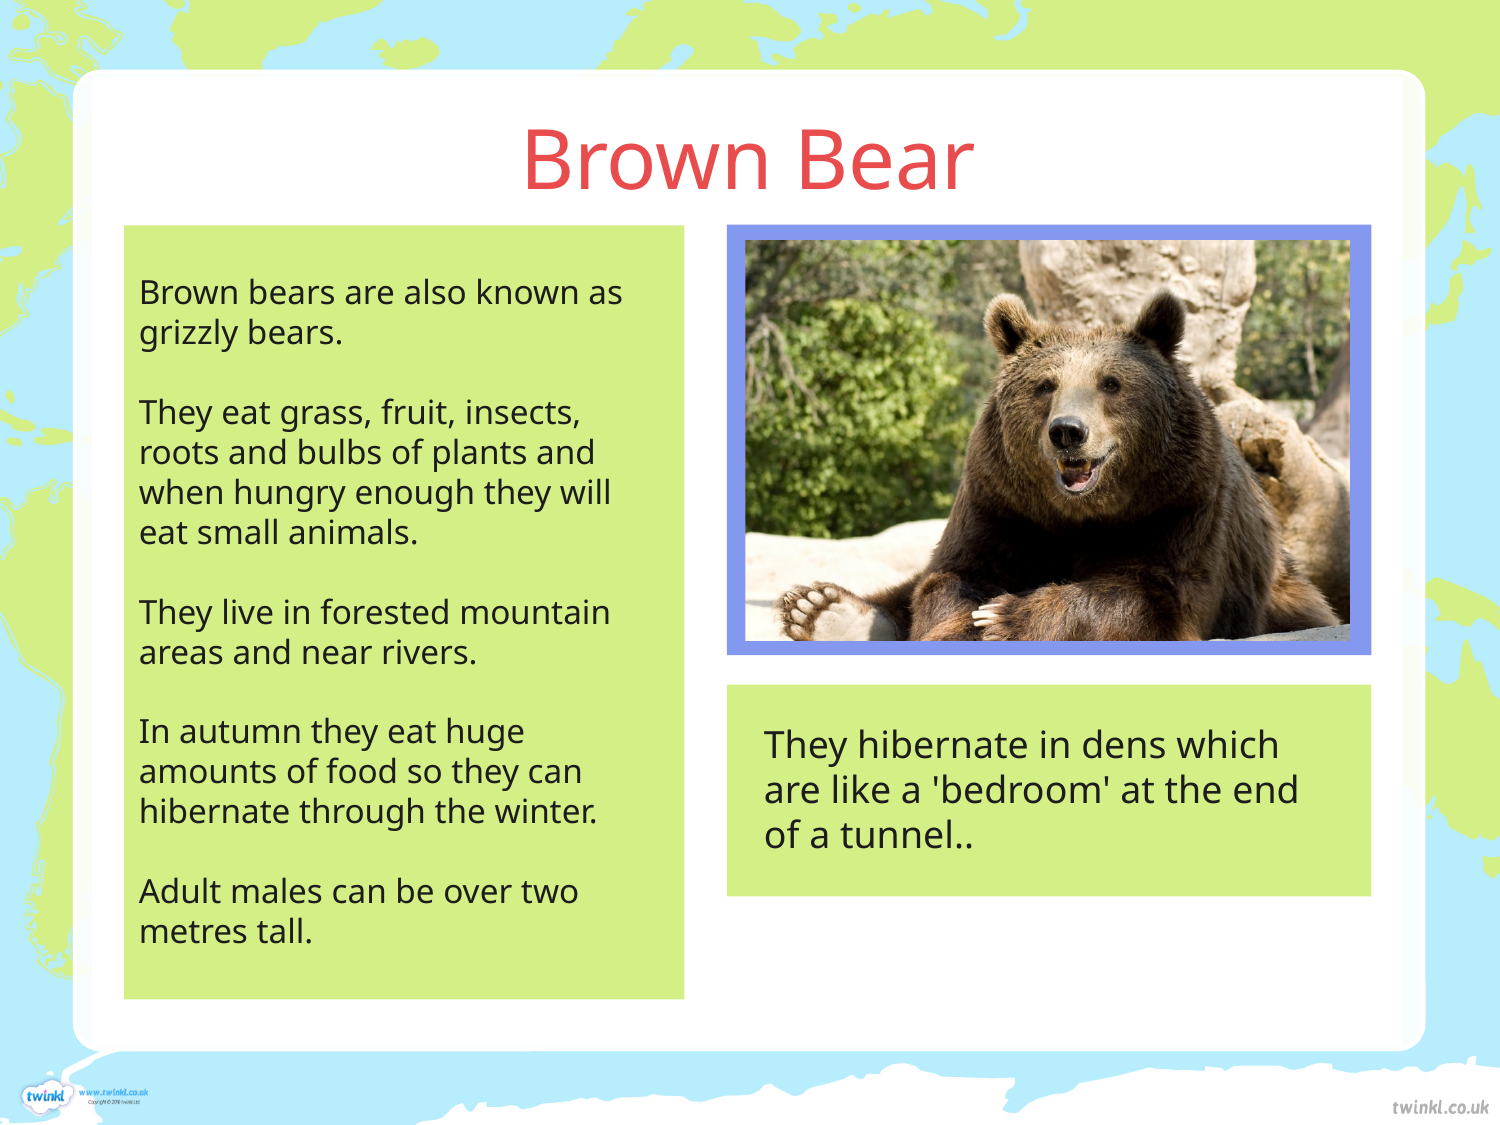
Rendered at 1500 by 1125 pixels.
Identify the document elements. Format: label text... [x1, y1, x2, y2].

text_box [726, 684, 1372, 897]
text_box Brown Bear [352, 99, 1146, 214]
text_box [123, 224, 685, 1000]
picture [0, 0, 1500, 1125]
text_box They hibernate in dens which are like a 'bedroom' at the end of a tunnel.. [749, 714, 1353, 864]
text_box [726, 224, 1372, 656]
text_box Brown bears are also known as grizzly bears. They eat grass, fruit, insects, roots and bulbs of plants and when hungry enough they will eat small animals. They live in forested mountain areas and near rivers. In autumn they eat huge amounts of food so they can hibernate through the winter. Adult males can be over two metres tall. [123, 264, 642, 958]
